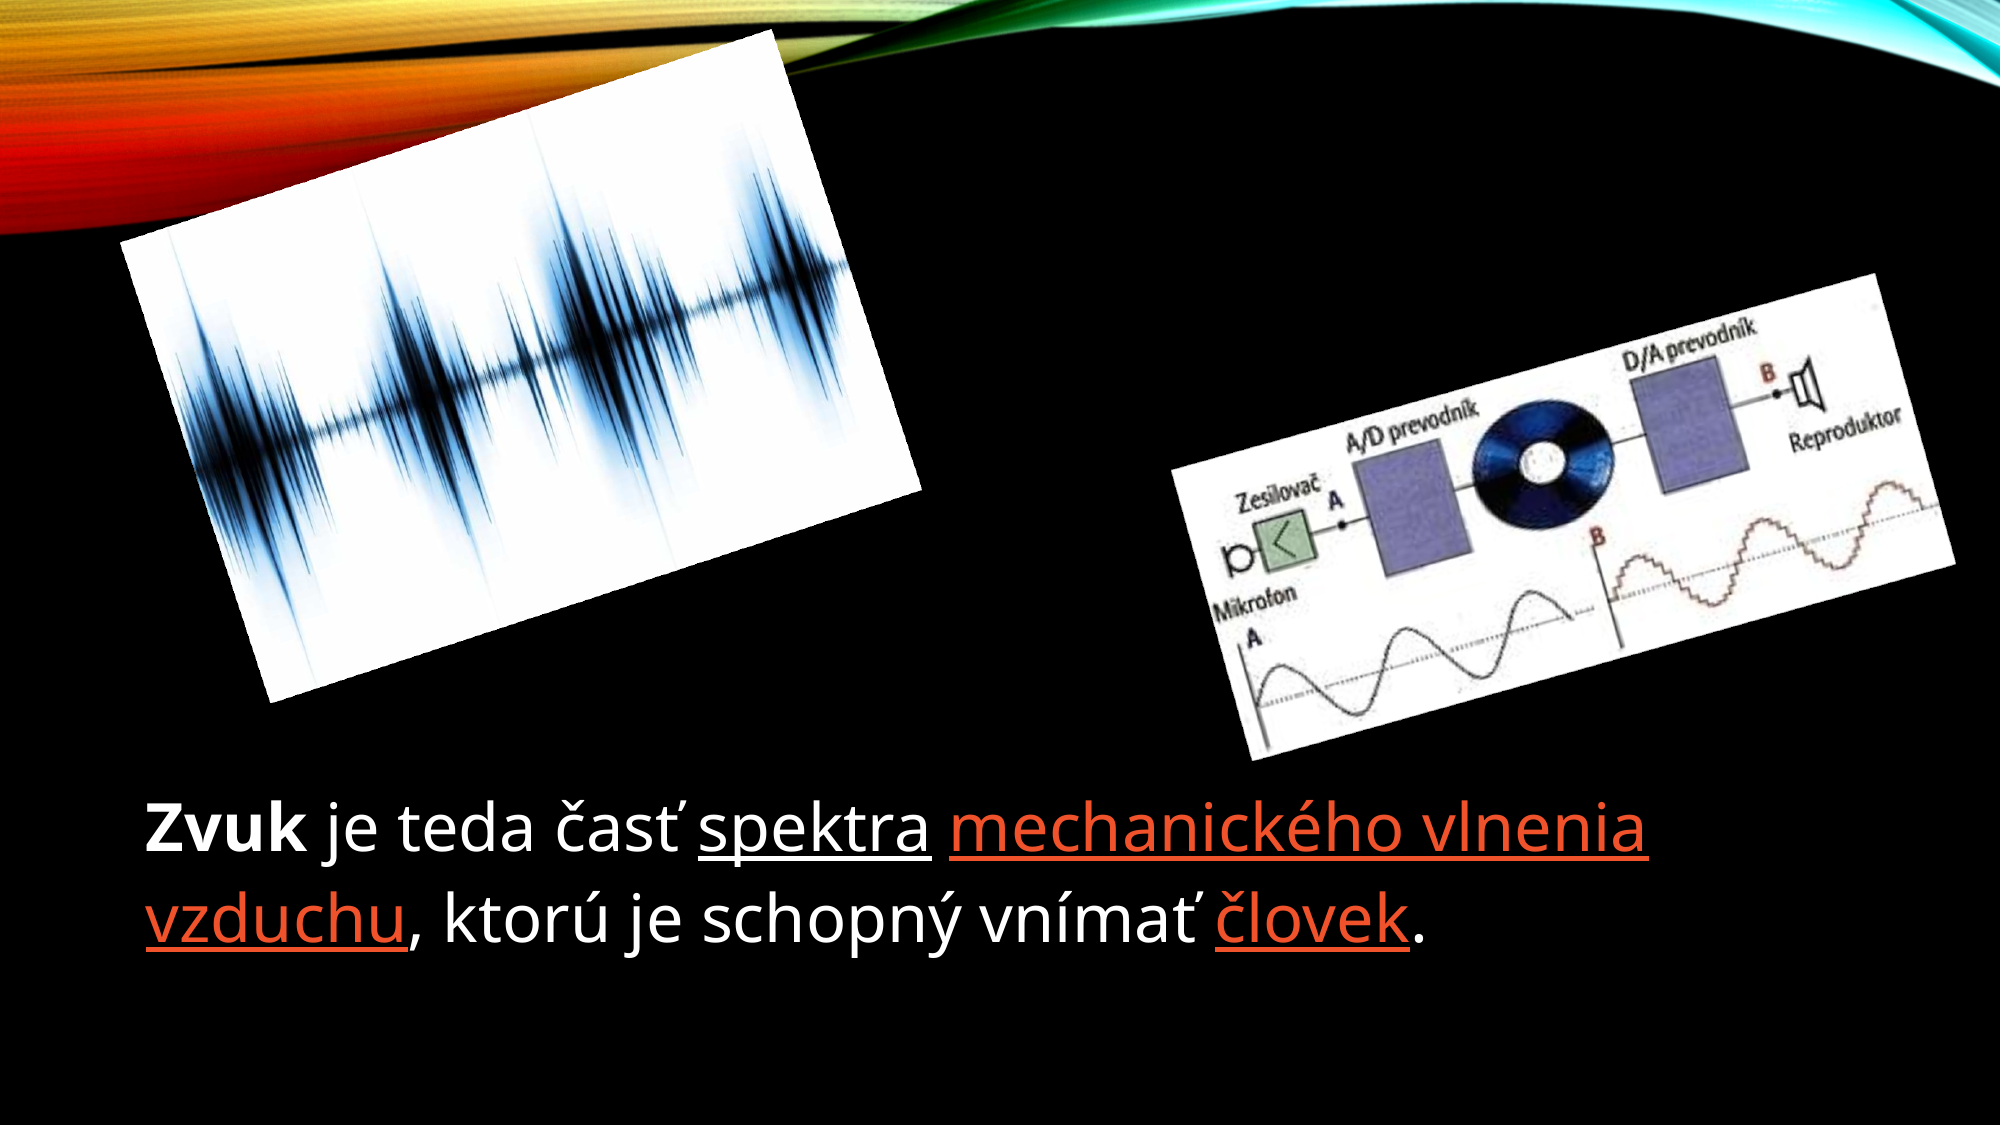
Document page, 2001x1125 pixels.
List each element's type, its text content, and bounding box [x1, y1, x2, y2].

picture [0, 0, 2000, 703]
picture [1172, 274, 1955, 760]
text_box Zvuk je teda časť spektra mechanického vlnenia vzduchu, ktorú je schopný vnímať človek. [130, 777, 1773, 974]
